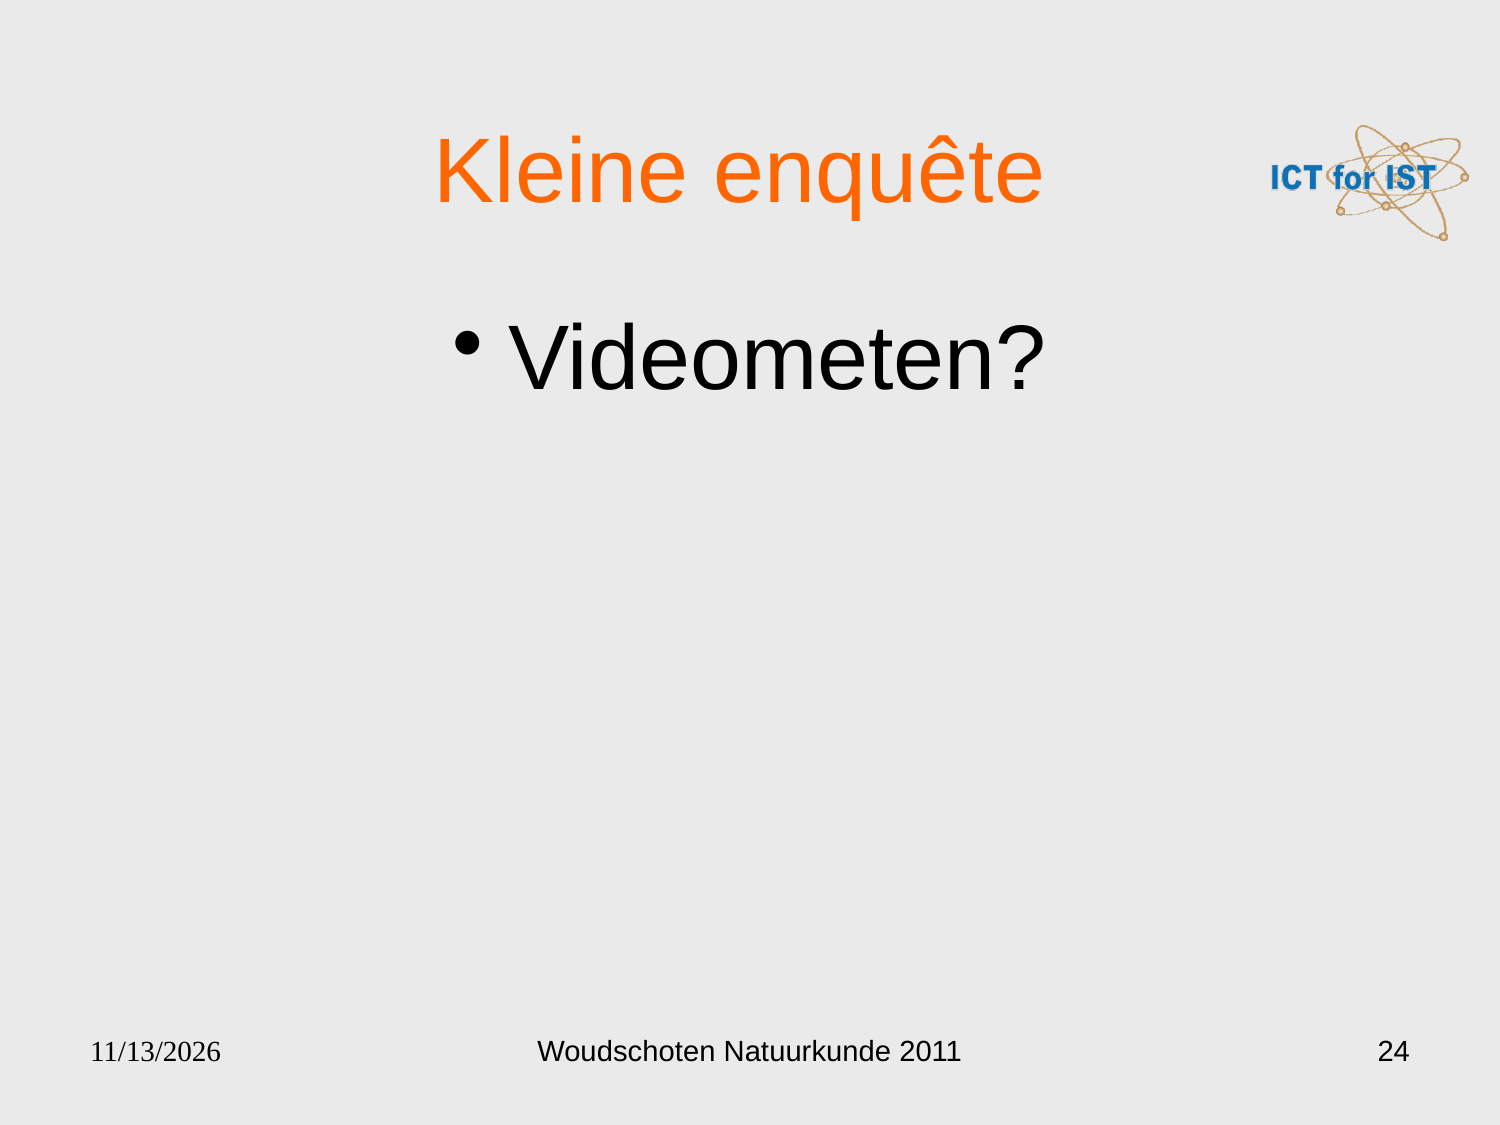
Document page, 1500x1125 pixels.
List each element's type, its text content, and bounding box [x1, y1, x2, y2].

title Kleine enquête [64, 89, 1415, 244]
footer Woudschoten Natuurkunde 2011 [512, 1024, 988, 1103]
picture [1271, 125, 1470, 242]
slide_number 24 [1074, 1024, 1425, 1103]
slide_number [75, 1024, 425, 1103]
list Videometen? [75, 290, 1425, 1005]
